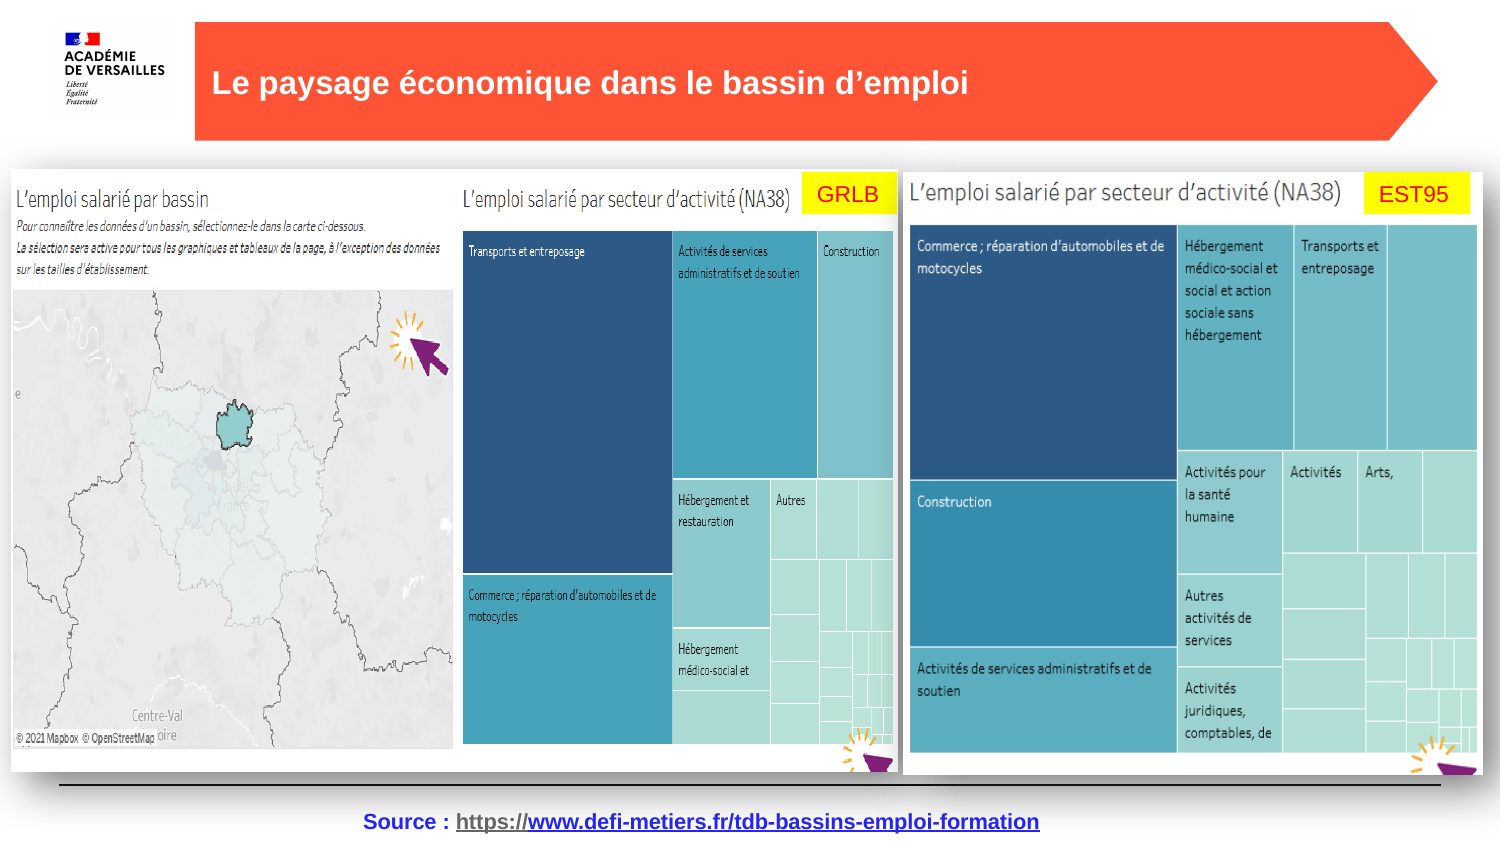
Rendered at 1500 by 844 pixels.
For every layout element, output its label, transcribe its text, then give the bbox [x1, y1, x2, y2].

picture [53, 20, 177, 117]
text_box Le paysage économique dans le bassin d’emploi [192, 20, 1440, 143]
picture [10, 168, 898, 772]
picture [903, 171, 1483, 775]
text_box Source : https://www.defi-metiers.fr/tdb-bassins-emploi-formation [348, 819, 1351, 841]
